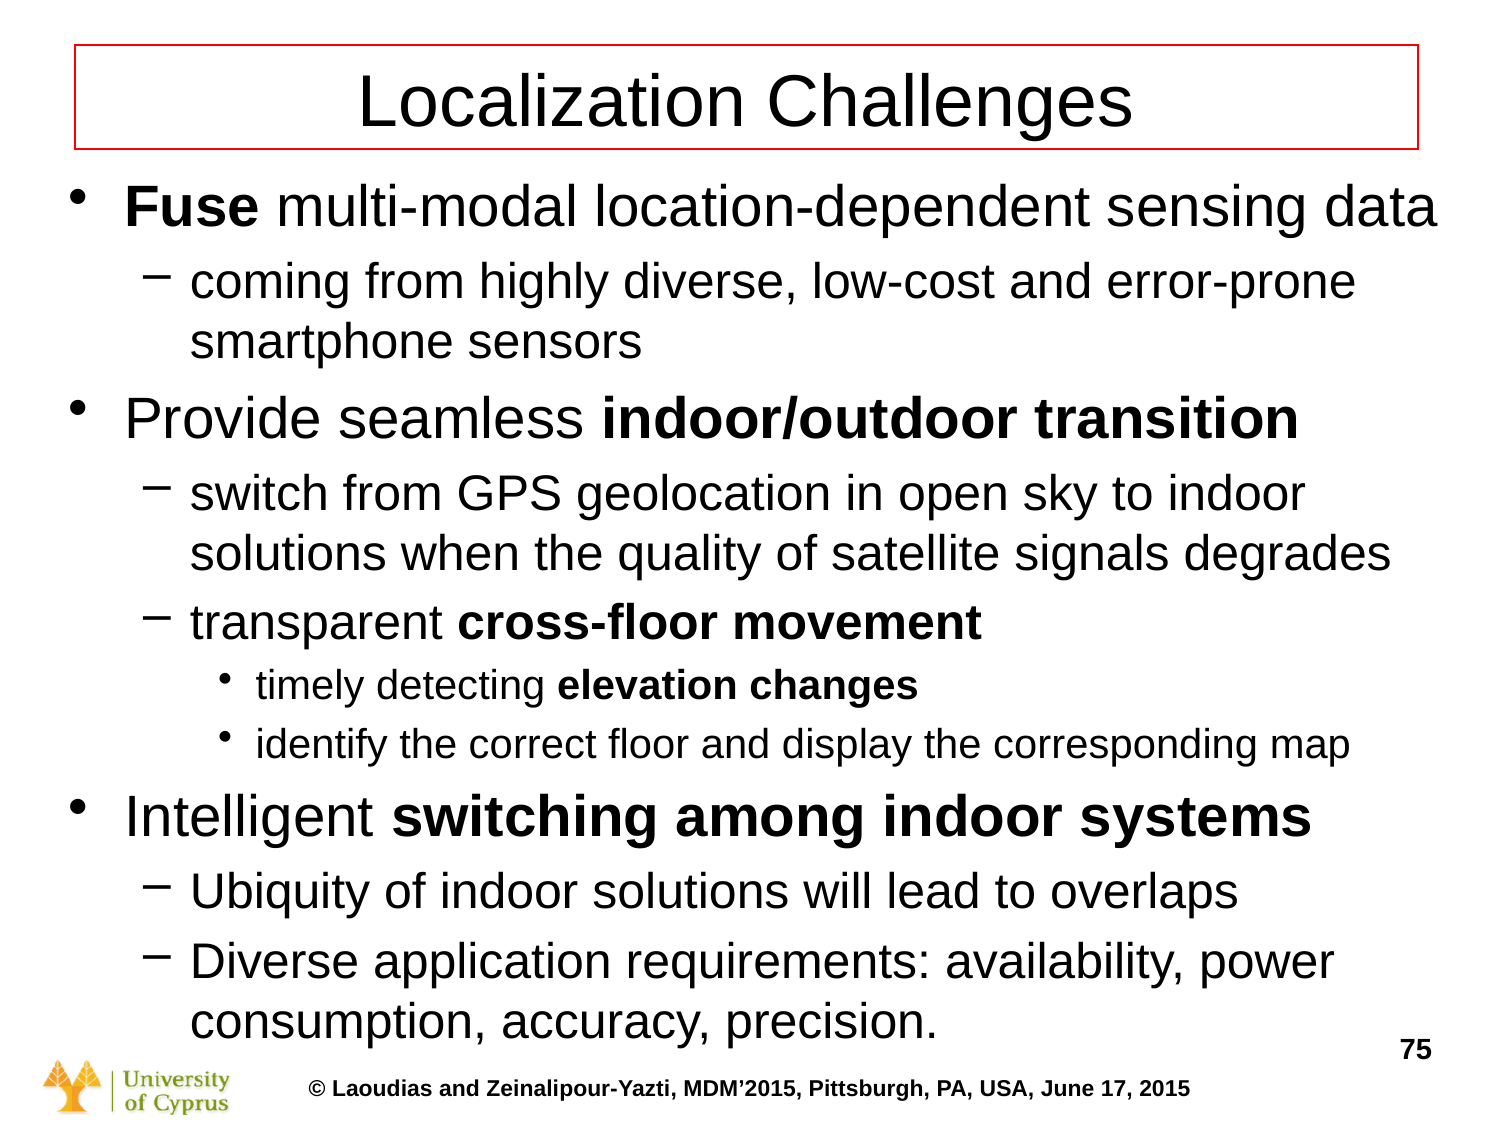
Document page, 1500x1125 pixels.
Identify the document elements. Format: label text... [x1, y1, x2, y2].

picture [41, 1058, 231, 1115]
title Localization Challenges [74, 44, 1419, 150]
list Fuse multi-modal location-dependent sensing data coming from highly diverse, low-cost and error-prone smartphone sensors Provide seamless indoor/outdoor transition switch from GPS geolocation in open sky to indoor solutions when the quality of satellite signals degrades transparent cross-floor movement timely detecting elevation changes identify the correct floor and display the corresponding map Intelligent switching among indoor systems Ubiquity of indoor solutions will lead to overlaps Diverse application requirements: availability, power consumption, accuracy, precision. [52, 160, 1460, 1024]
